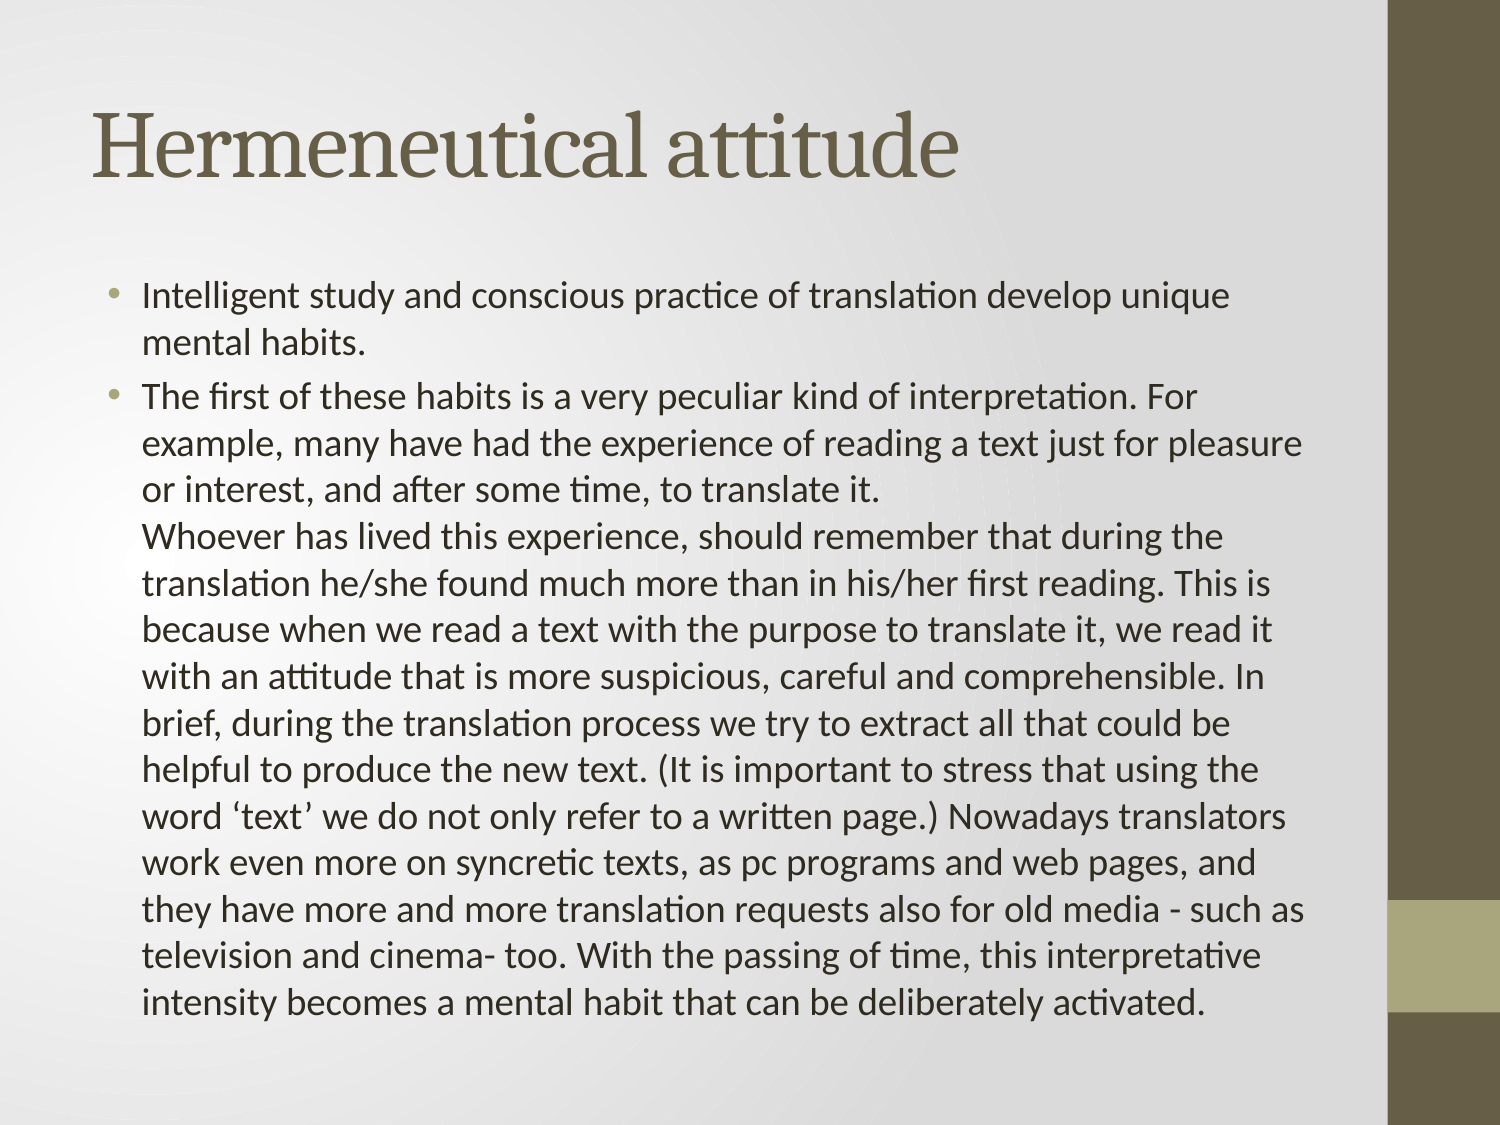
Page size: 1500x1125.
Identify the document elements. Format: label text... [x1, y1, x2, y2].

title Hermeneutical attitude [75, 45, 1325, 233]
list Intelligent study and conscious practice of translation develop unique mental habits. The first of these habits is a very peculiar kind of interpretation. For example, many have had the experience of reading a text just for pleasure or interest, and after some time, to translate it. Whoever has lived this experience, should remember that during the translation he/she found much more than in his/her first reading. This is because when we read a text with the purpose to translate it, we read it with an attitude that is more suspicious, careful and comprehensible. In brief, during the translation process we try to extract all that could be helpful to produce the new text. (It is important to stress that using the word ‘text’ we do not only refer to a written page.) Nowadays translators work even more on syncretic texts, as pc programs and web pages, and they have more and more translation requests also for old media - such as television and cinema- too. With the passing of time, this interpretative intensity becomes a mental habit that can be deliberately activated. [75, 262, 1325, 1050]
